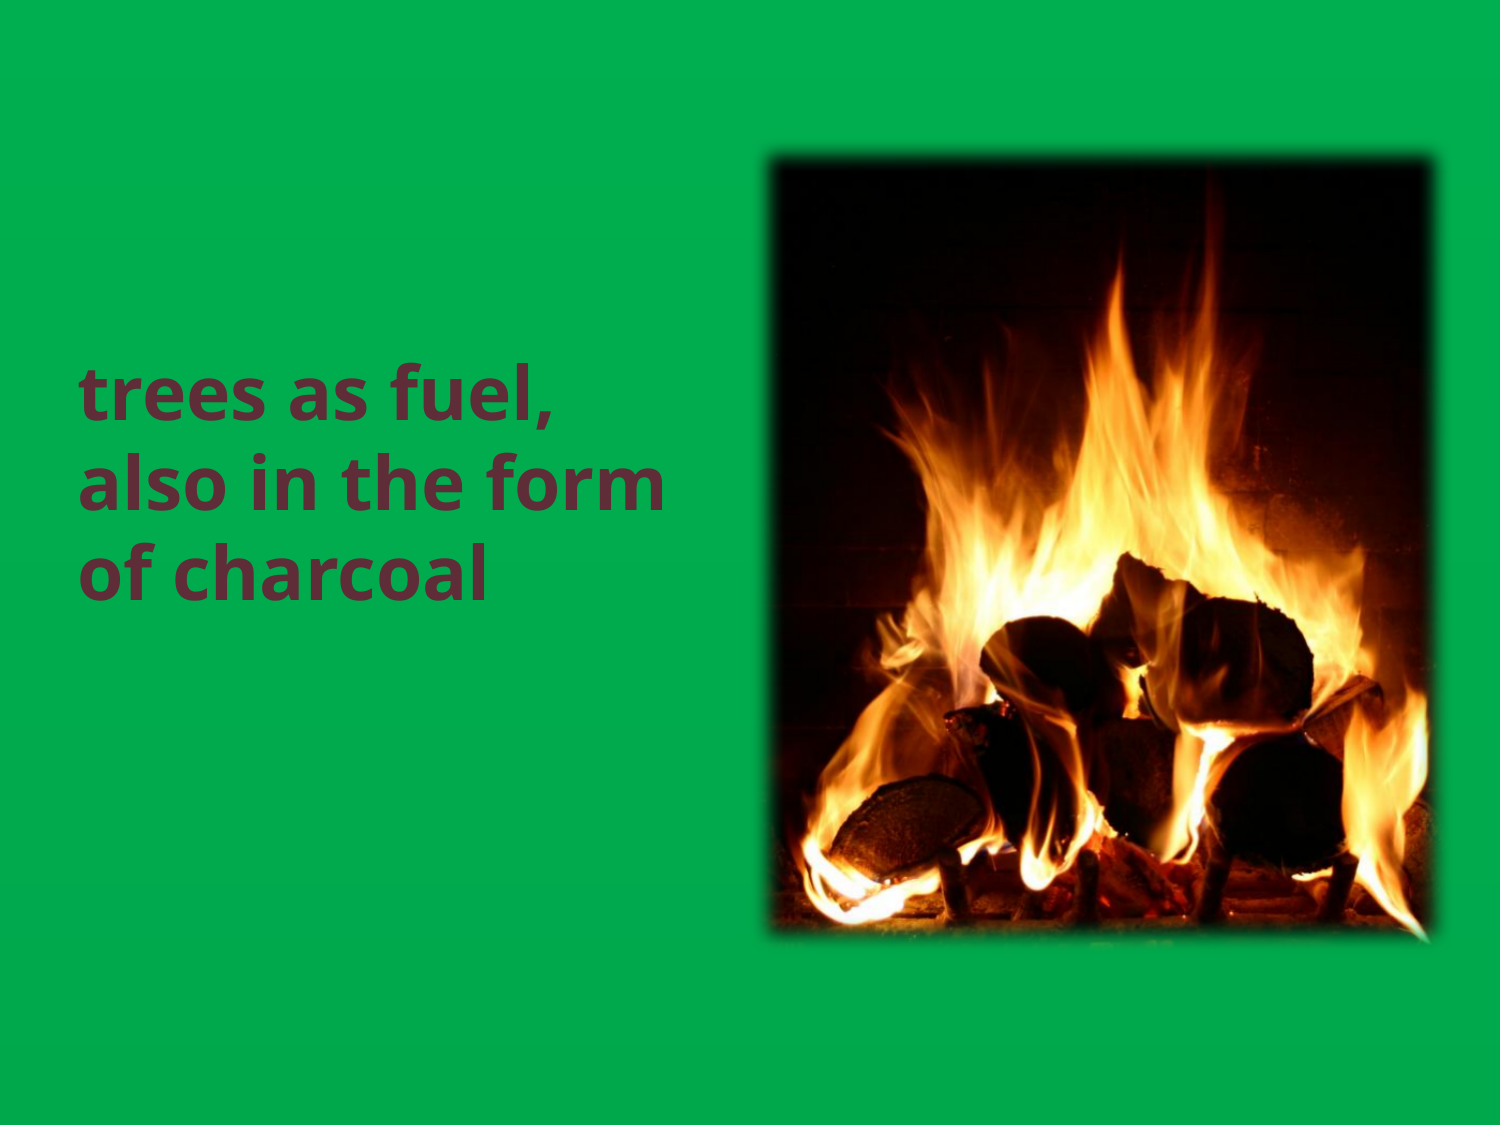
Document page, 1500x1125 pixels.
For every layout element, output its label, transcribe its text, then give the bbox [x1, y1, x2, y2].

text_box trees as fuel, also in the form of charcoal [62, 337, 704, 623]
picture [749, 136, 1454, 953]
